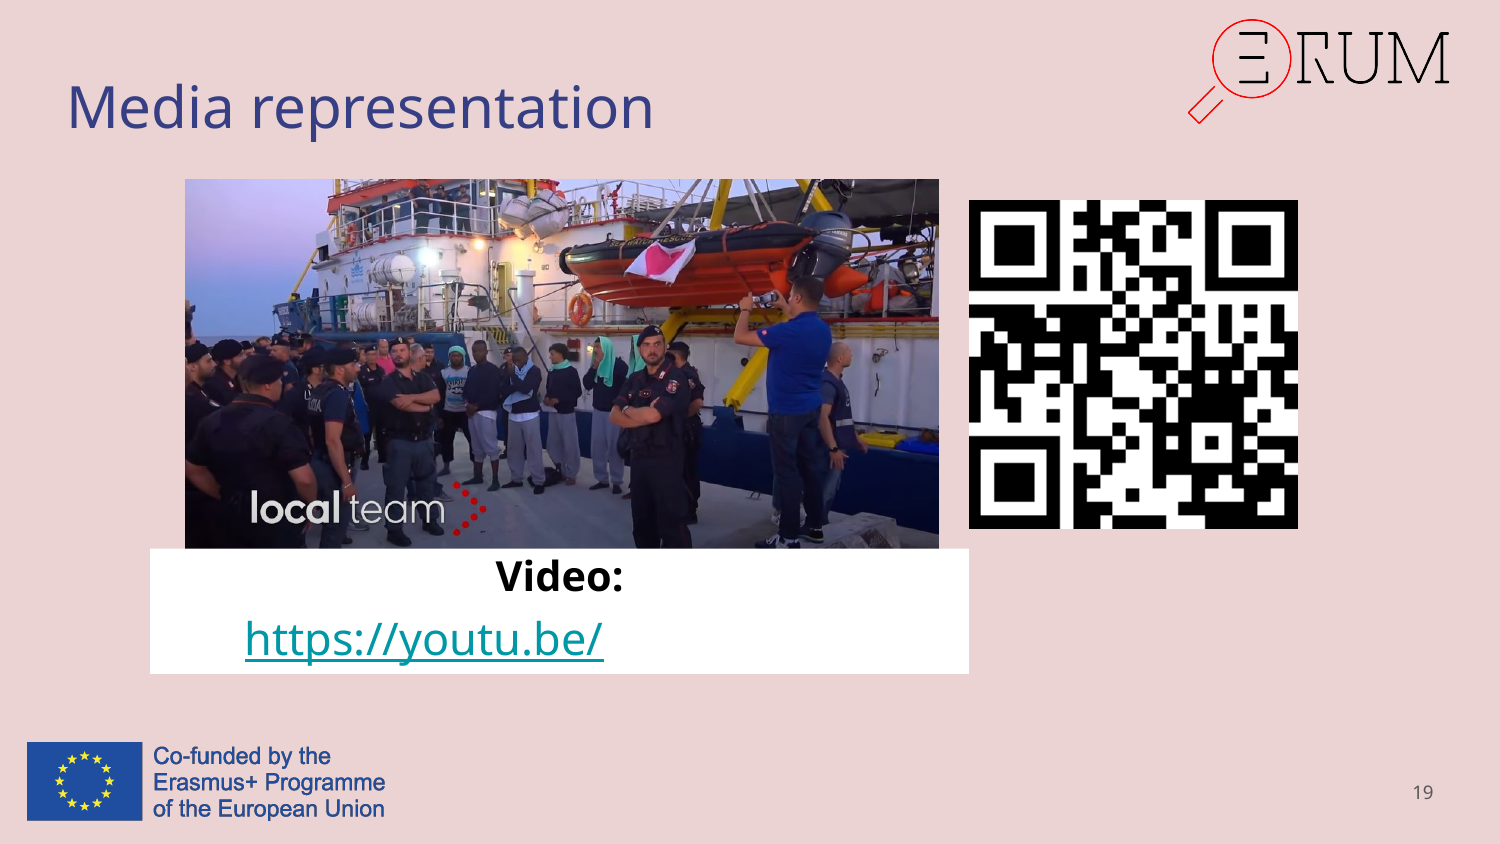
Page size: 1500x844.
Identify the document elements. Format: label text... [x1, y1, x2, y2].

picture [968, 199, 1298, 529]
title Media representation [51, 55, 1168, 150]
picture [1136, 0, 1500, 137]
picture [27, 742, 385, 821]
slide_number 19 [1358, 761, 1449, 826]
text_box Video: https://youtu.be/9FJquPlVsRg [150, 548, 969, 674]
picture [184, 179, 939, 606]
